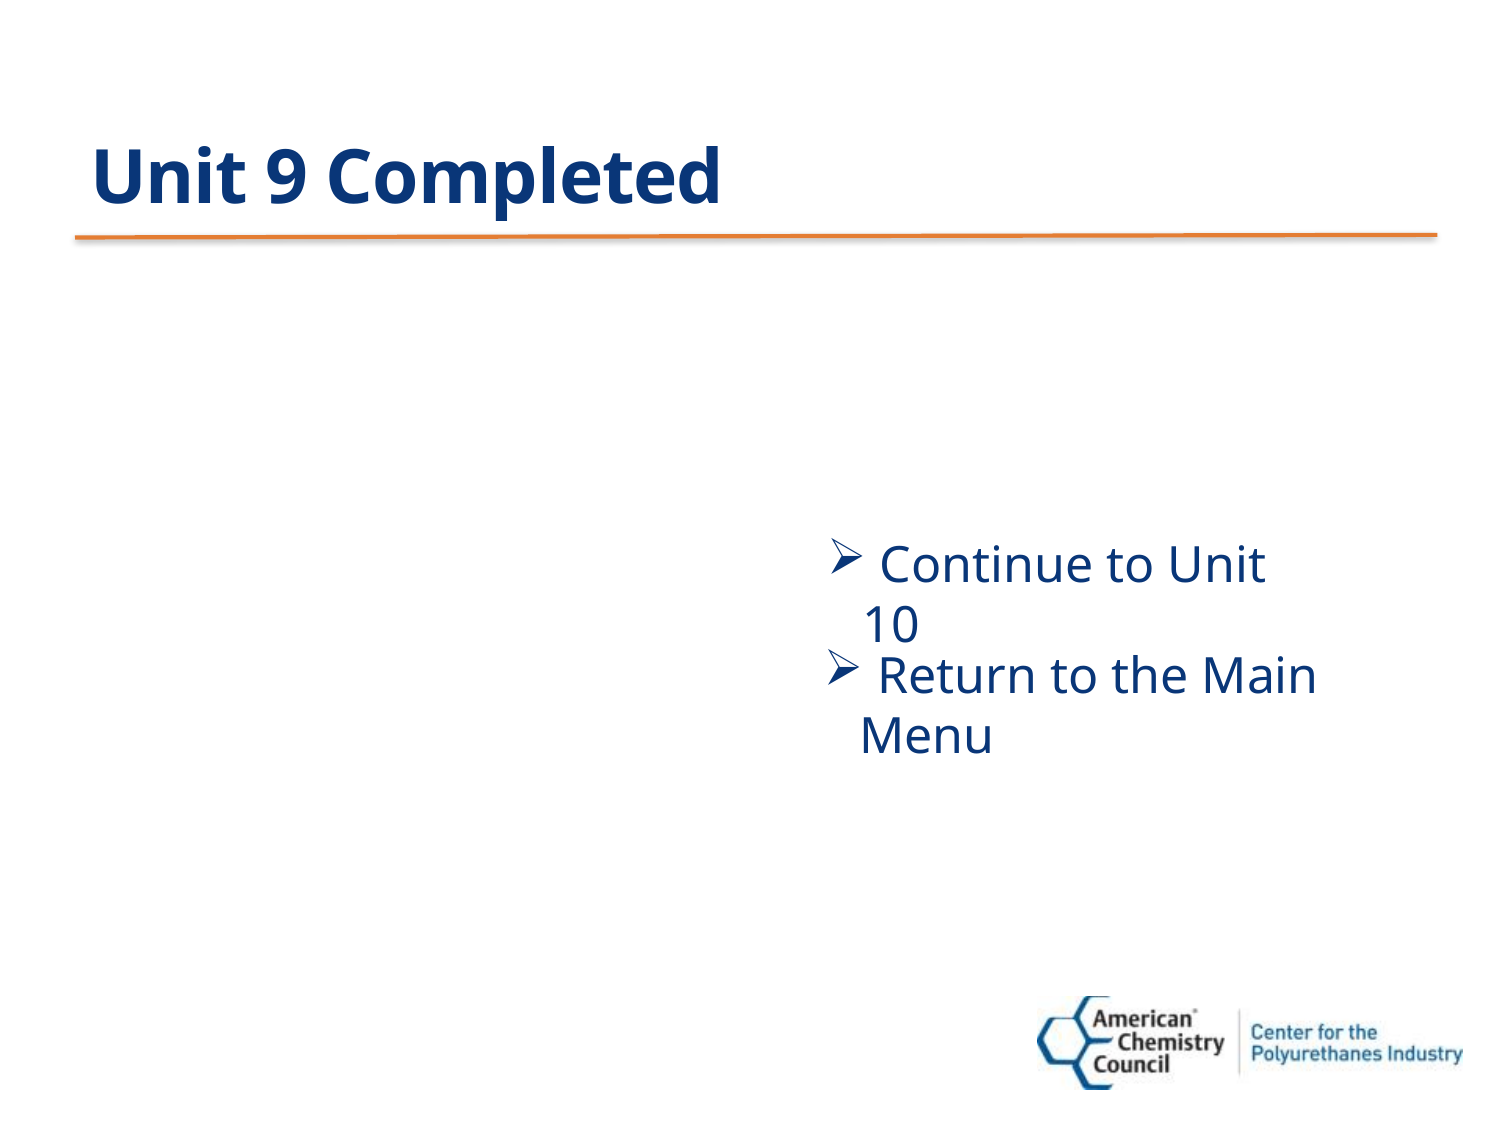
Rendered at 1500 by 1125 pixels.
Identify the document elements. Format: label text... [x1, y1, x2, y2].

text_box Continue to Unit 10 [812, 524, 1350, 636]
picture [1037, 996, 1463, 1090]
title Unit 9 Completed [75, 37, 1250, 225]
text_box Return to the Main Menu [809, 636, 1463, 772]
